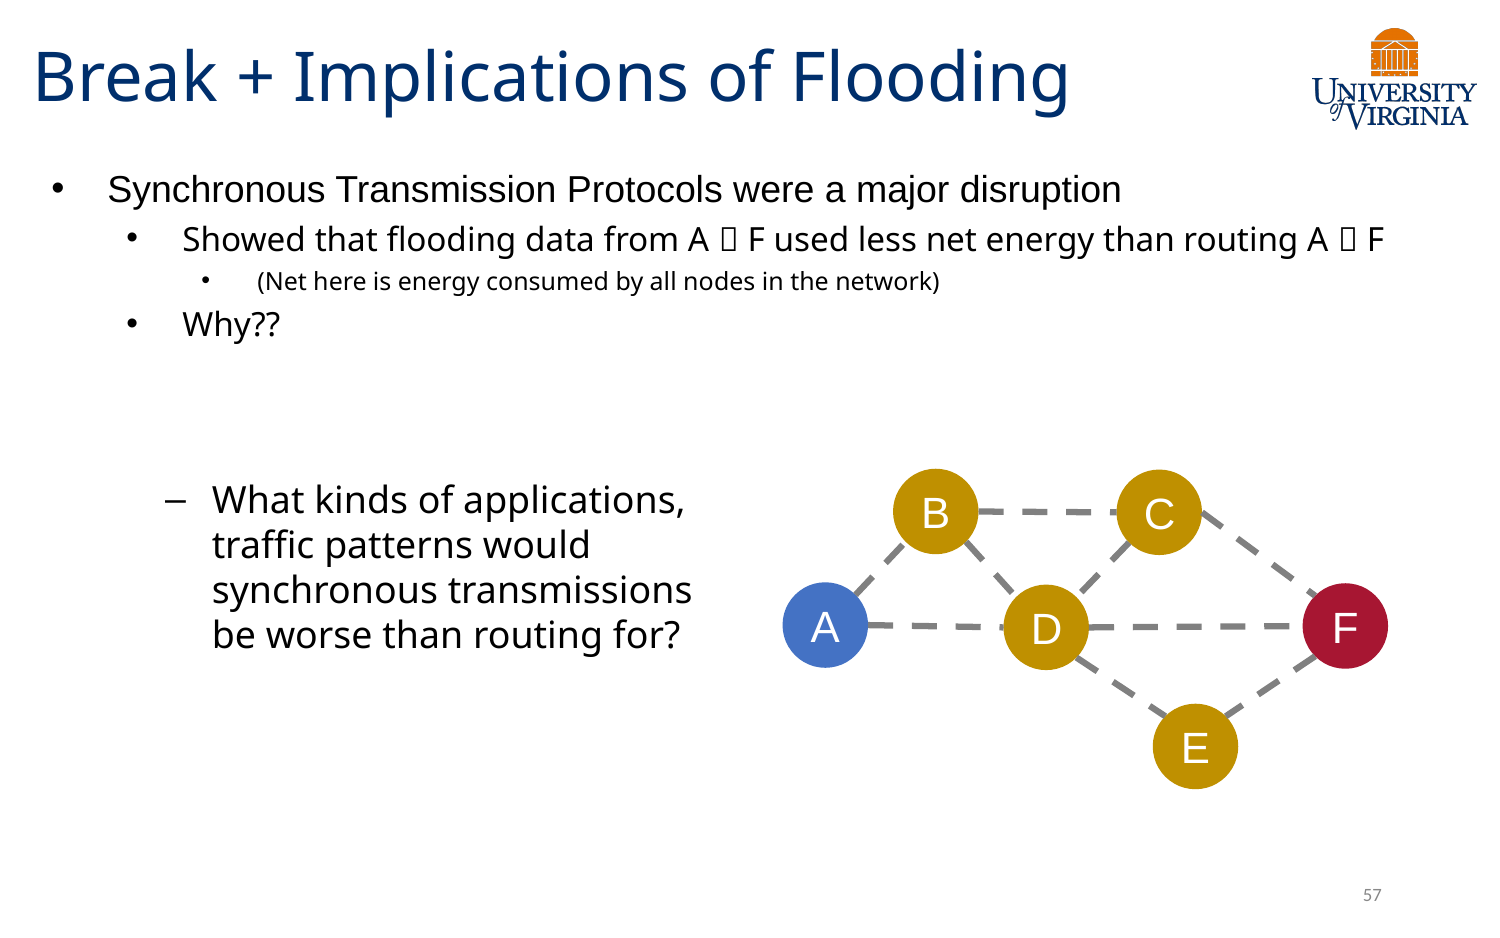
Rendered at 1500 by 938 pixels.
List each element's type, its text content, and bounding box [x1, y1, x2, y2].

text_box C [1114, 467, 1204, 558]
text_box D [1001, 582, 1091, 673]
text_box A [780, 580, 870, 670]
slide_number 57 [1059, 868, 1397, 919]
picture [1312, 28, 1477, 130]
text_box What kinds of applications, traffic patterns would synchronous transmissions be worse than routing for? [74, 468, 750, 724]
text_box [867, 624, 1004, 628]
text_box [1076, 542, 1130, 598]
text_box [1225, 655, 1316, 717]
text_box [855, 541, 906, 596]
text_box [965, 541, 1017, 598]
text_box F [1300, 581, 1391, 671]
text_box E [1150, 701, 1241, 792]
text_box B [890, 466, 981, 557]
title Break + Implications of Flooding [17, 14, 1297, 145]
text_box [1076, 657, 1166, 717]
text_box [1201, 512, 1316, 597]
list Synchronous Transmission Protocols were a major disruption Showed that flooding data from A  F used less net energy than routing A  F (Net here is energy consumed by all nodes in the network) Why?? [17, 157, 1483, 845]
